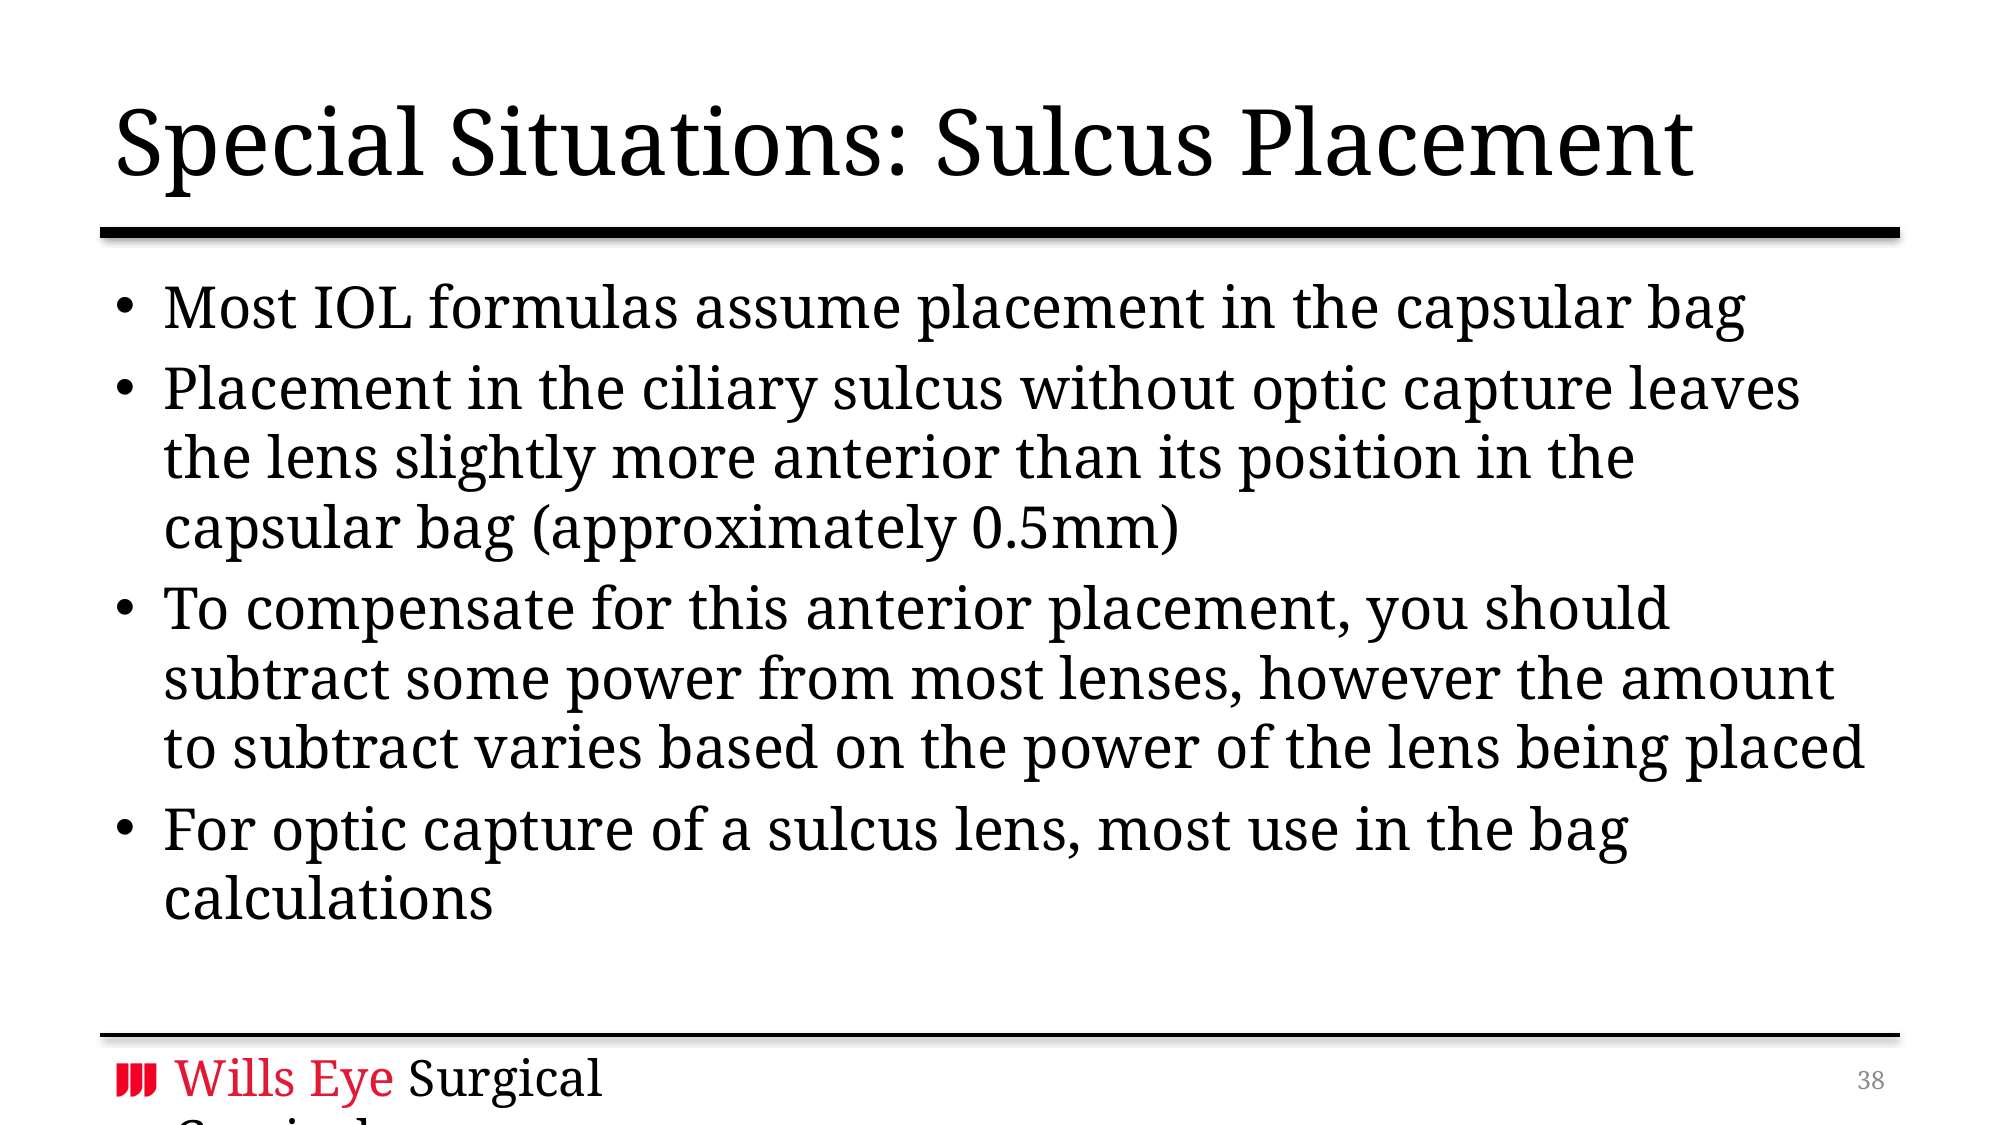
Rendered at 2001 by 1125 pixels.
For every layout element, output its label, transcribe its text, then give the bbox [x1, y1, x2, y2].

picture [112, 1059, 161, 1098]
title Special Situations: Sulcus Placement [99, 45, 1900, 233]
slide_number 37 [1433, 1051, 1900, 1112]
list Most IOL formulas assume placement in the capsular bag Placement in the ciliary sulcus without optic capture leaves the lens slightly more anterior than its position in the capsular bag (approximately 0.5mm) To compensate for this anterior placement, you should subtract some power from most lenses, however the amount to subtract varies based on the power of the lens being placed For optic capture of a sulcus lens, most use in the bag calculations [99, 262, 1900, 1016]
